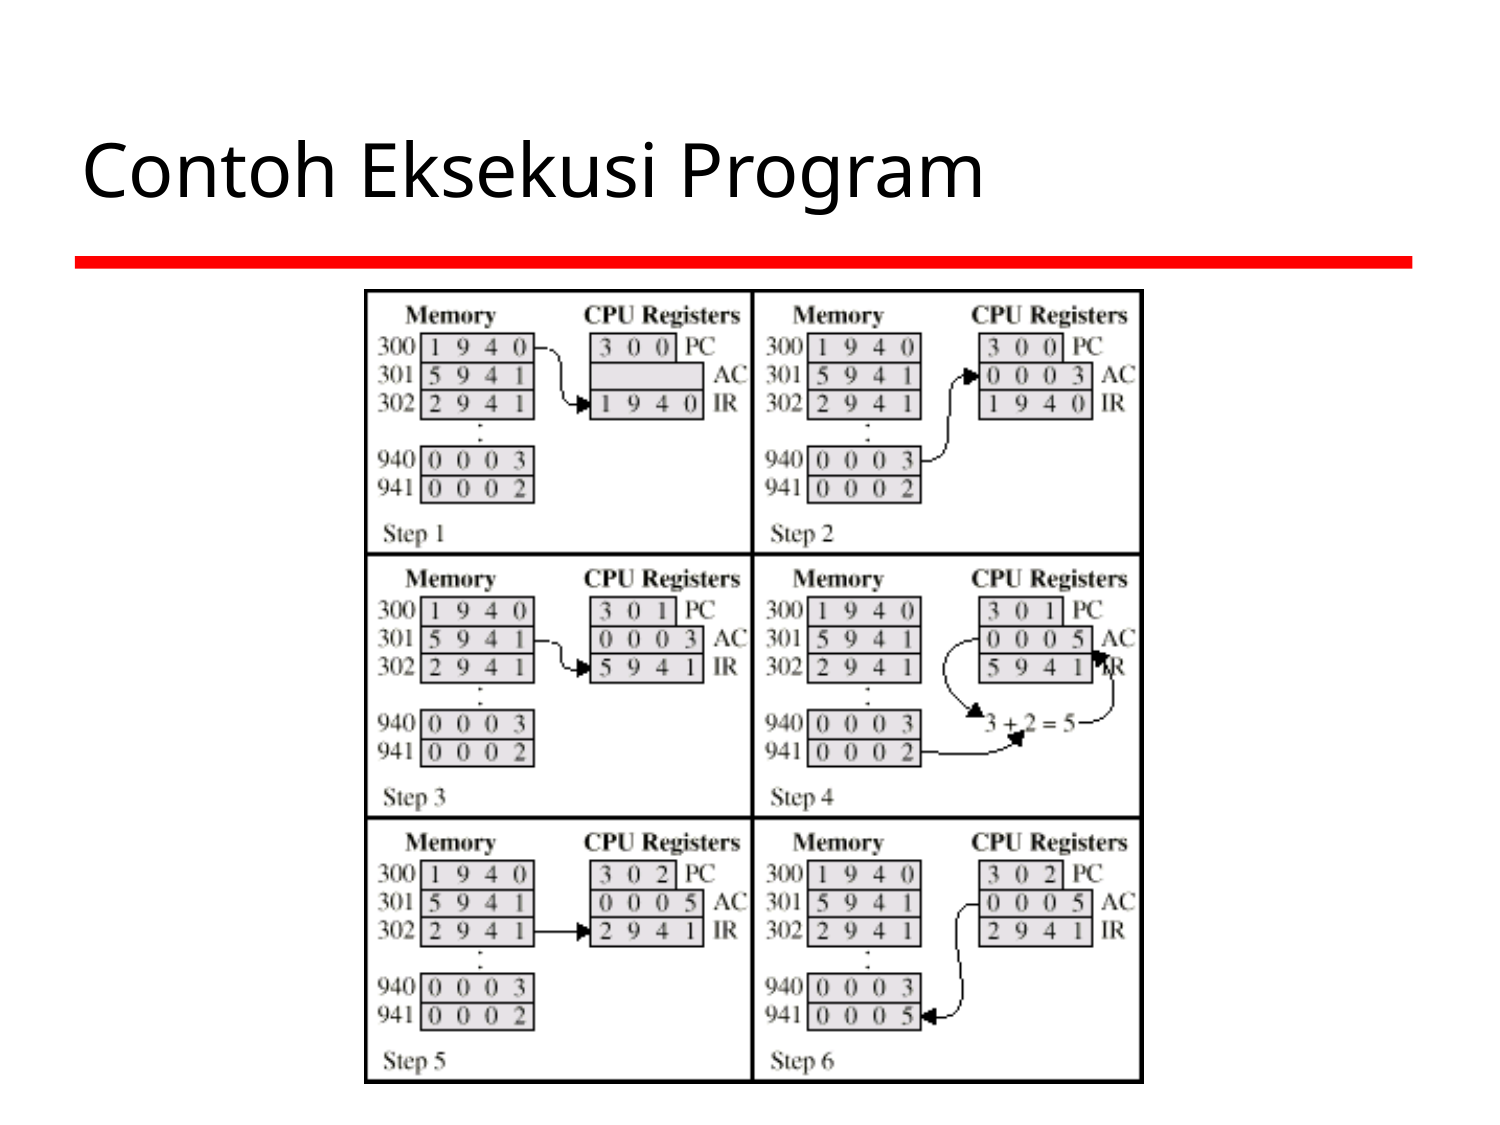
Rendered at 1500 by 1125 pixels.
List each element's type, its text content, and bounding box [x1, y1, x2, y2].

title Contoh Eksekusi Program [79, 120, 1142, 311]
picture [364, 289, 1144, 1084]
